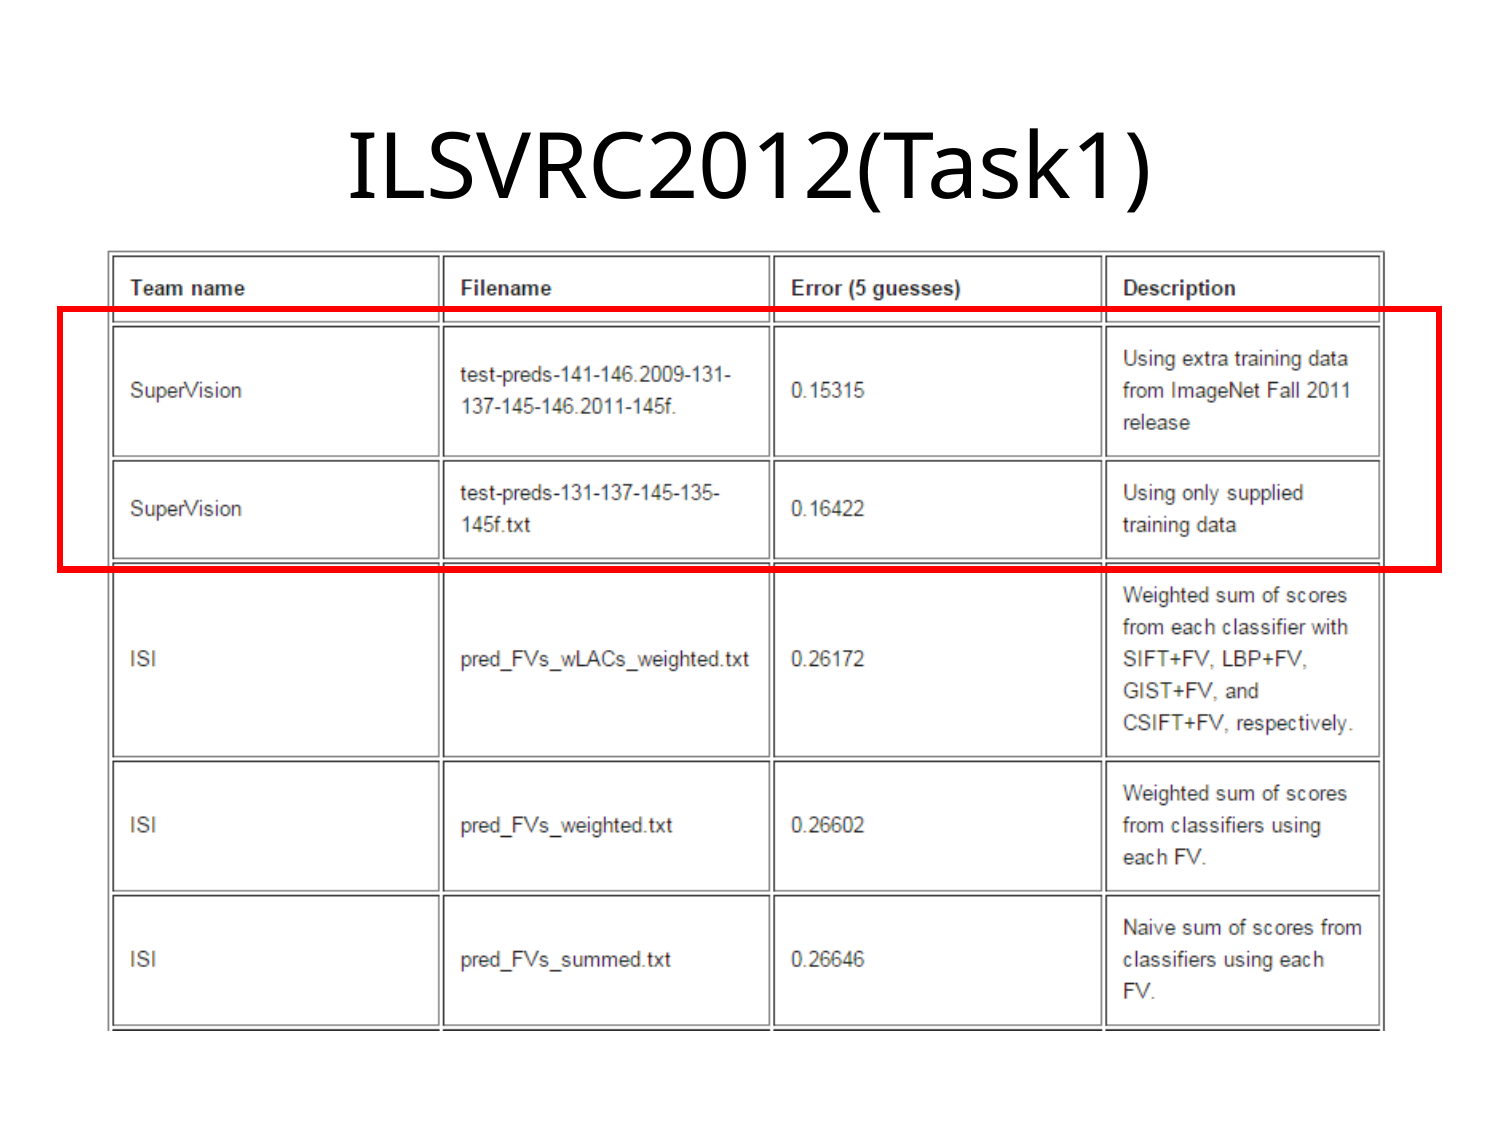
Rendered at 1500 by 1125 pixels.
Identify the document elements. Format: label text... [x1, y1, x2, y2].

title ILSVRC2012(Task1) [103, 59, 1397, 219]
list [60, 219, 1500, 1031]
